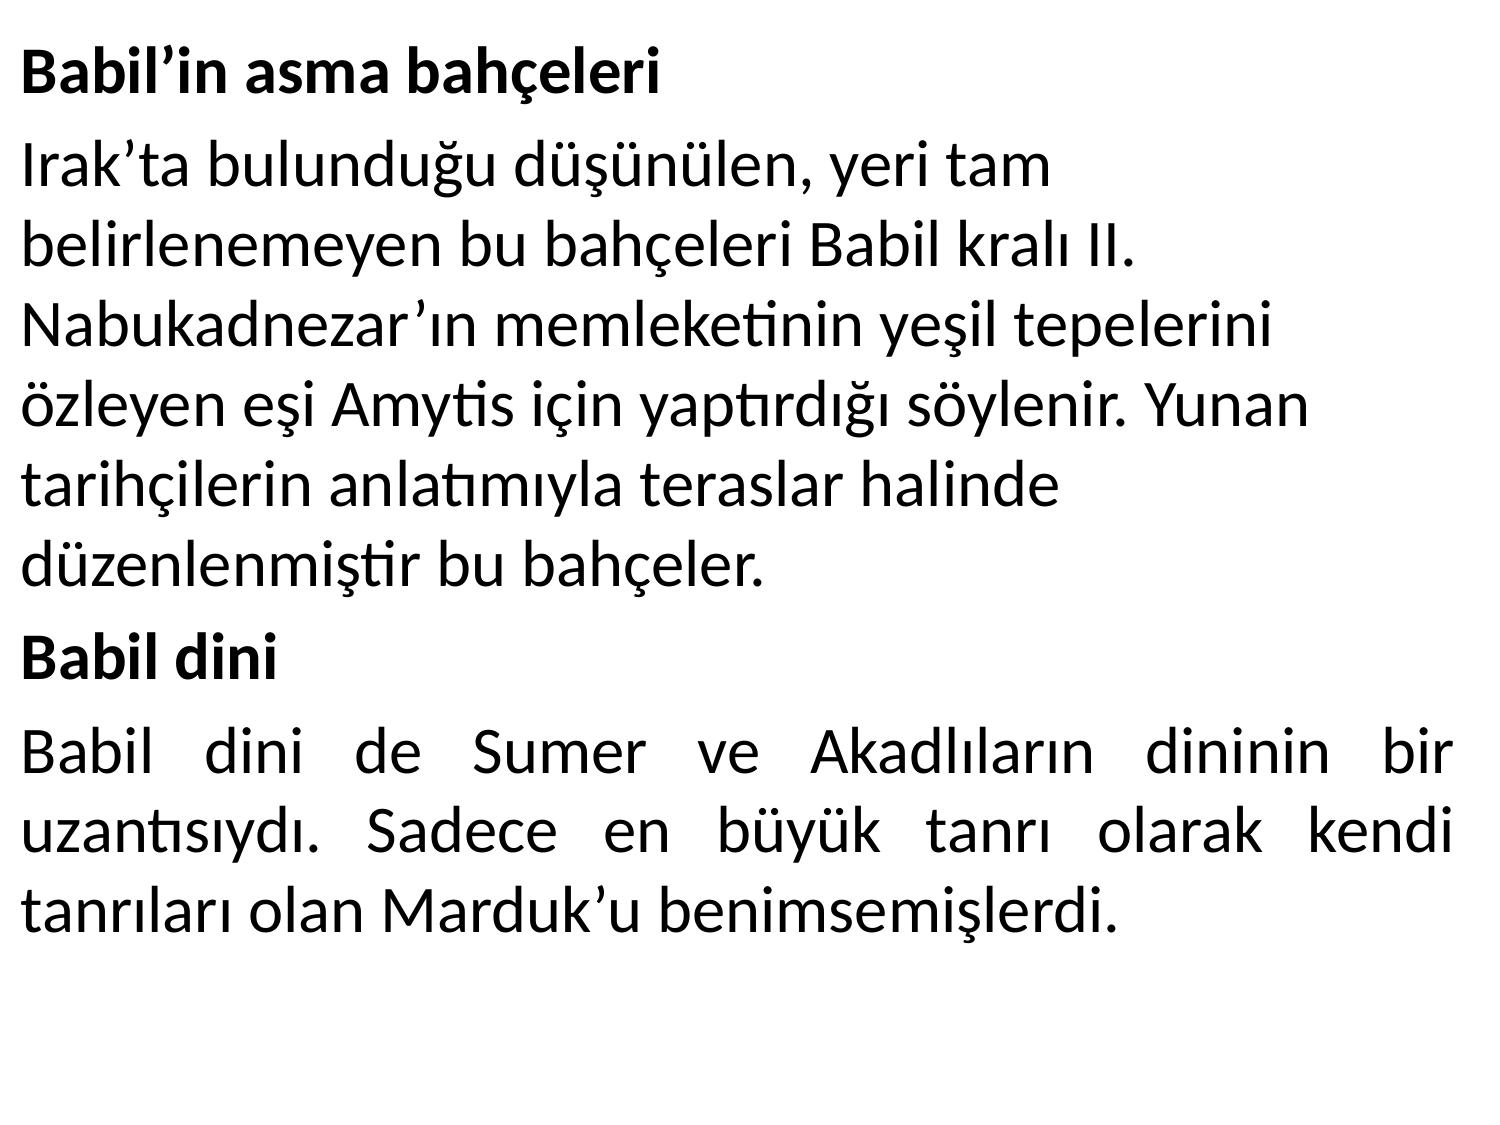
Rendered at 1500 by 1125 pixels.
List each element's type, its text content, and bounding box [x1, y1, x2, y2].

list Babil’in asma bahçeleri Irak’ta bulunduğu düşünülen, yeri tam belirlenemeyen bu bahçeleri Babil kralı II. Nabukadnezar’ın memleketinin yeşil tepelerini özleyen eşi Amytis için yaptırdığı söylenir. Yunan tarihçilerin anlatımıyla teraslar halinde düzenlenmiştir bu bahçeler. Babil dini Babil dini de Sumer ve Akadlıların dininin bir uzantısıydı. Sadece en büyük tanrı olarak kendi tanrıları olan Marduk’u benimsemişlerdi. [5, 19, 1471, 1118]
